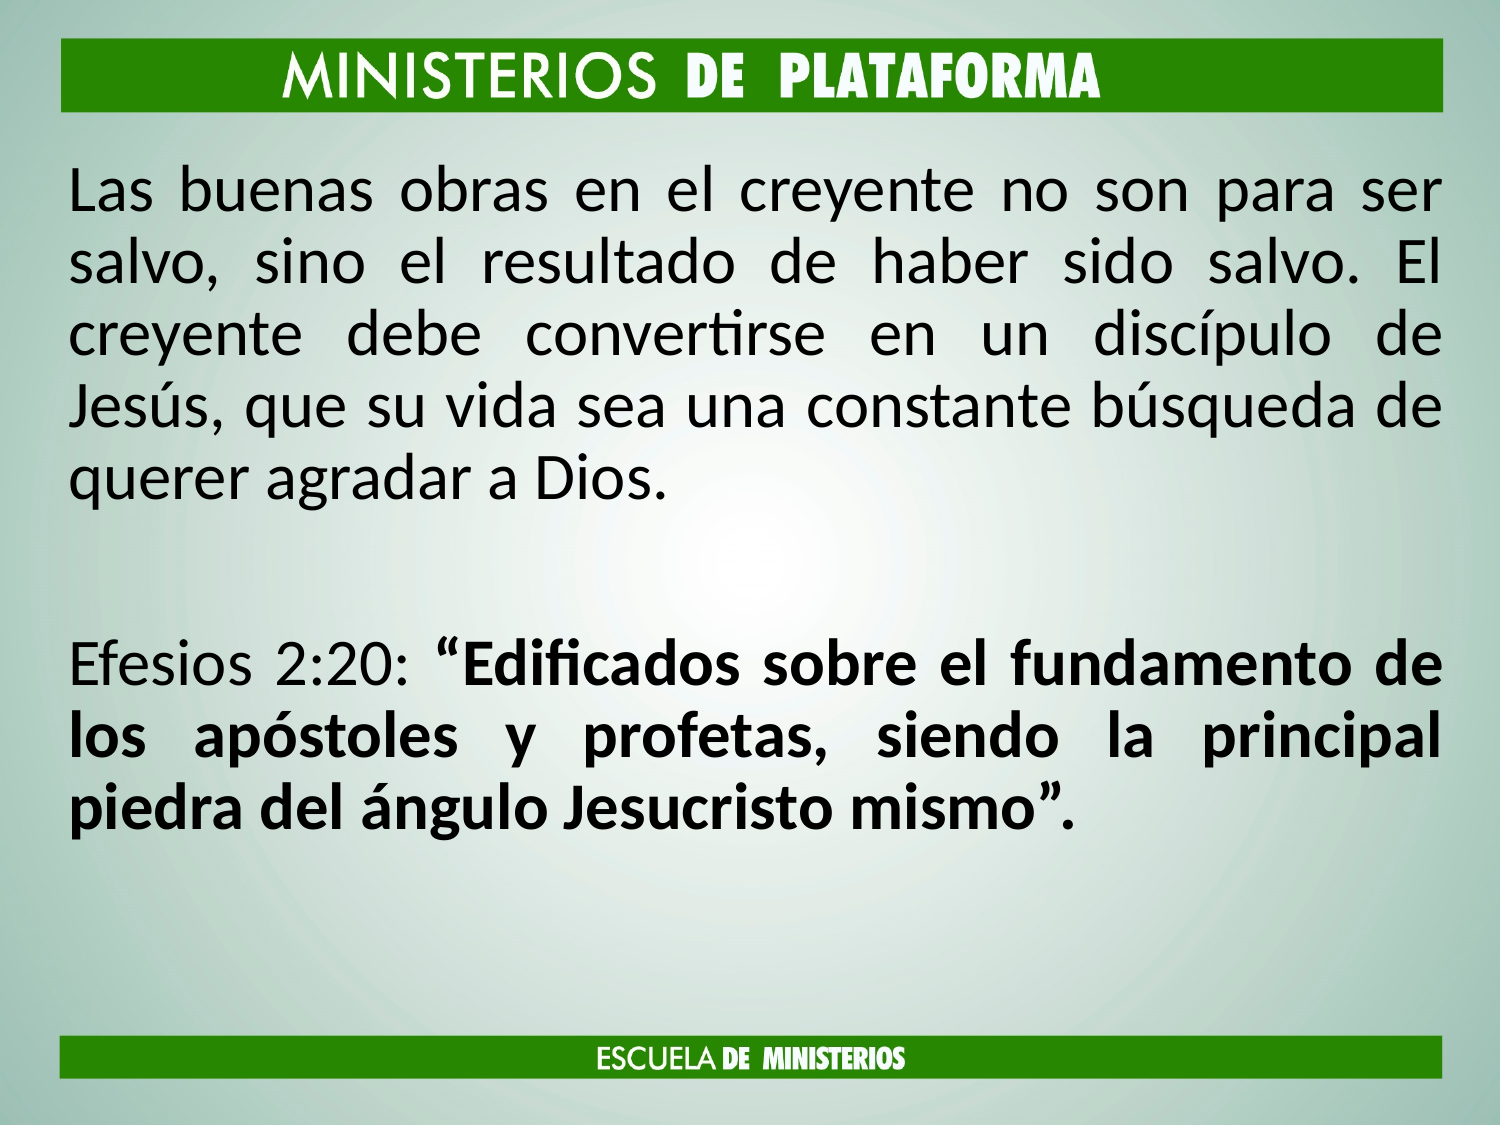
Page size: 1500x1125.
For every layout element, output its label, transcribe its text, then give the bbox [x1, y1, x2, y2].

list Las buenas obras en el creyente no son para ser salvo, sino el resultado de haber sido salvo. El creyente debe convertirse en un discípulo de Jesús, que su vida sea una constante búsqueda de querer agradar a Dios. Efesios 2:20: “Edificados sobre el fundamento de los apóstoles y profetas, siendo la principal piedra del ángulo Jesucristo mismo”. [53, 146, 1460, 979]
picture [0, 0, 1500, 1125]
